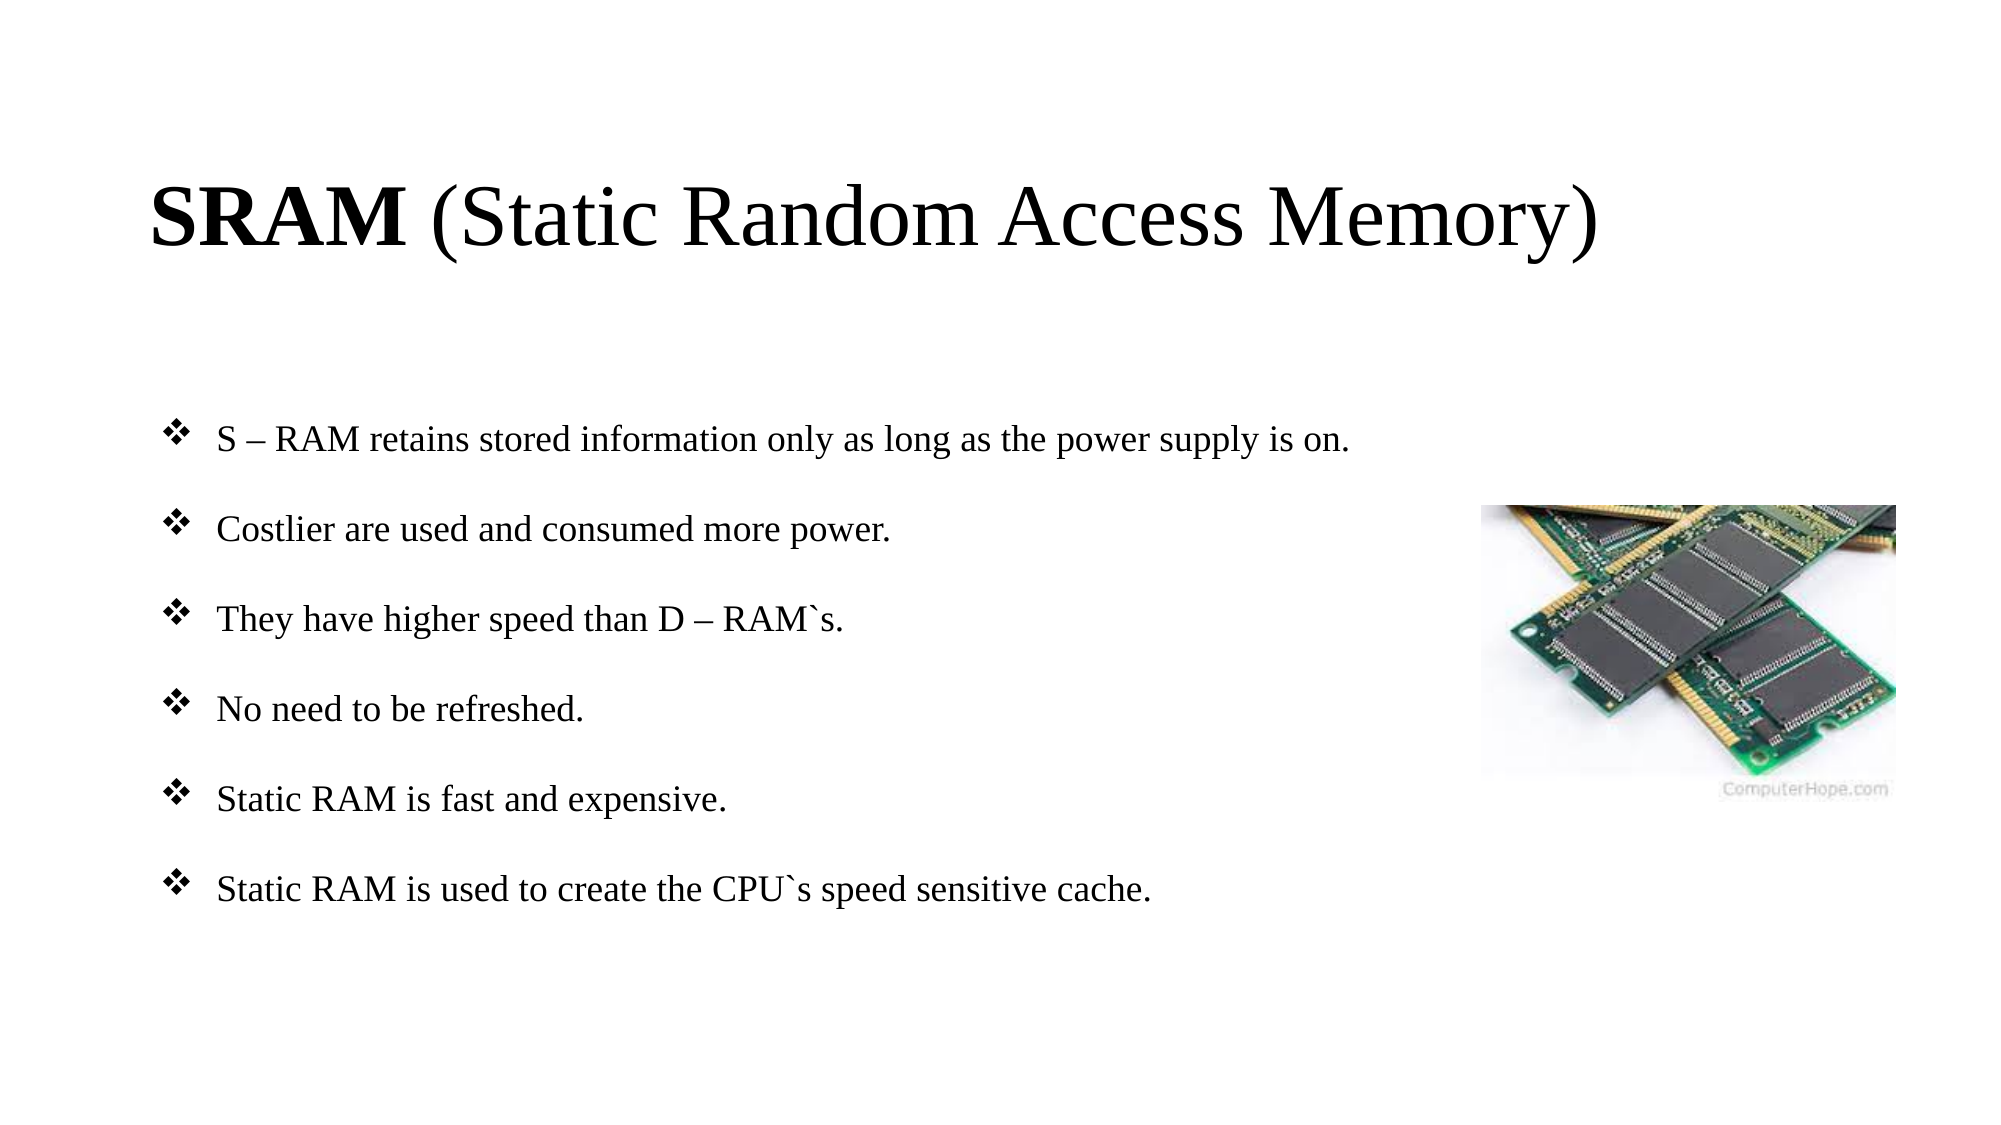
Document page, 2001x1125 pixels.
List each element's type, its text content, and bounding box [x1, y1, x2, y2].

picture [1481, 504, 1896, 803]
text_box S – RAM retains stored information only as long as the power supply is on. Costlier are used and consumed more power. They have higher speed than D – RAM`s. No need to be refreshed. Static RAM is fast and expensive. Static RAM is used to create the CPU`s speed sensitive cache. [145, 407, 1536, 917]
title SRAM (Static Random Access Memory) [123, 143, 1627, 276]
